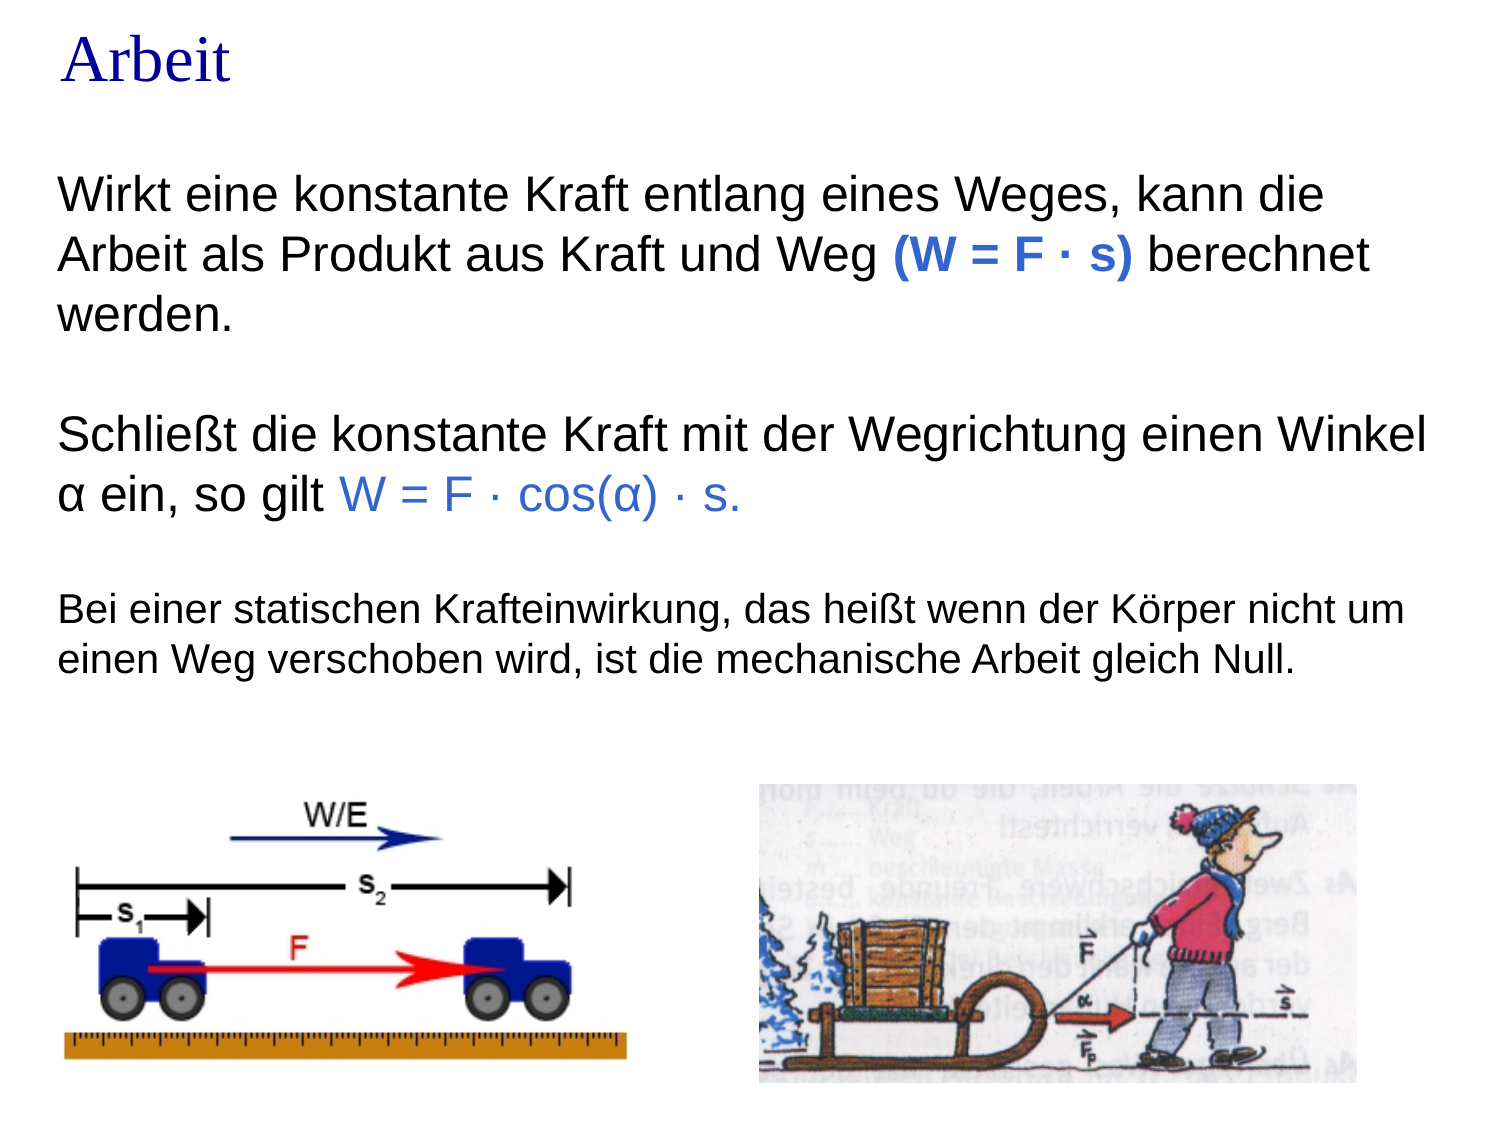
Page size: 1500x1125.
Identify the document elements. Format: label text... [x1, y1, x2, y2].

text_box Arbeit [45, 0, 1452, 111]
picture [60, 793, 631, 1073]
picture [758, 784, 1357, 1083]
text_box Wirkt eine konstante Kraft entlang eines Weges, kann die Arbeit als Produkt aus Kraft und Weg (W = F · s) berechnet werden. Schließt die konstante Kraft mit der Wegrichtung einen Winkel α ein, so gilt W = F · cos(α) · s. Bei einer statischen Krafteinwirkung, das heißt wenn der Körper nicht um einen Weg verschoben wird, ist die mechanische Arbeit gleich Null. [42, 154, 1455, 689]
